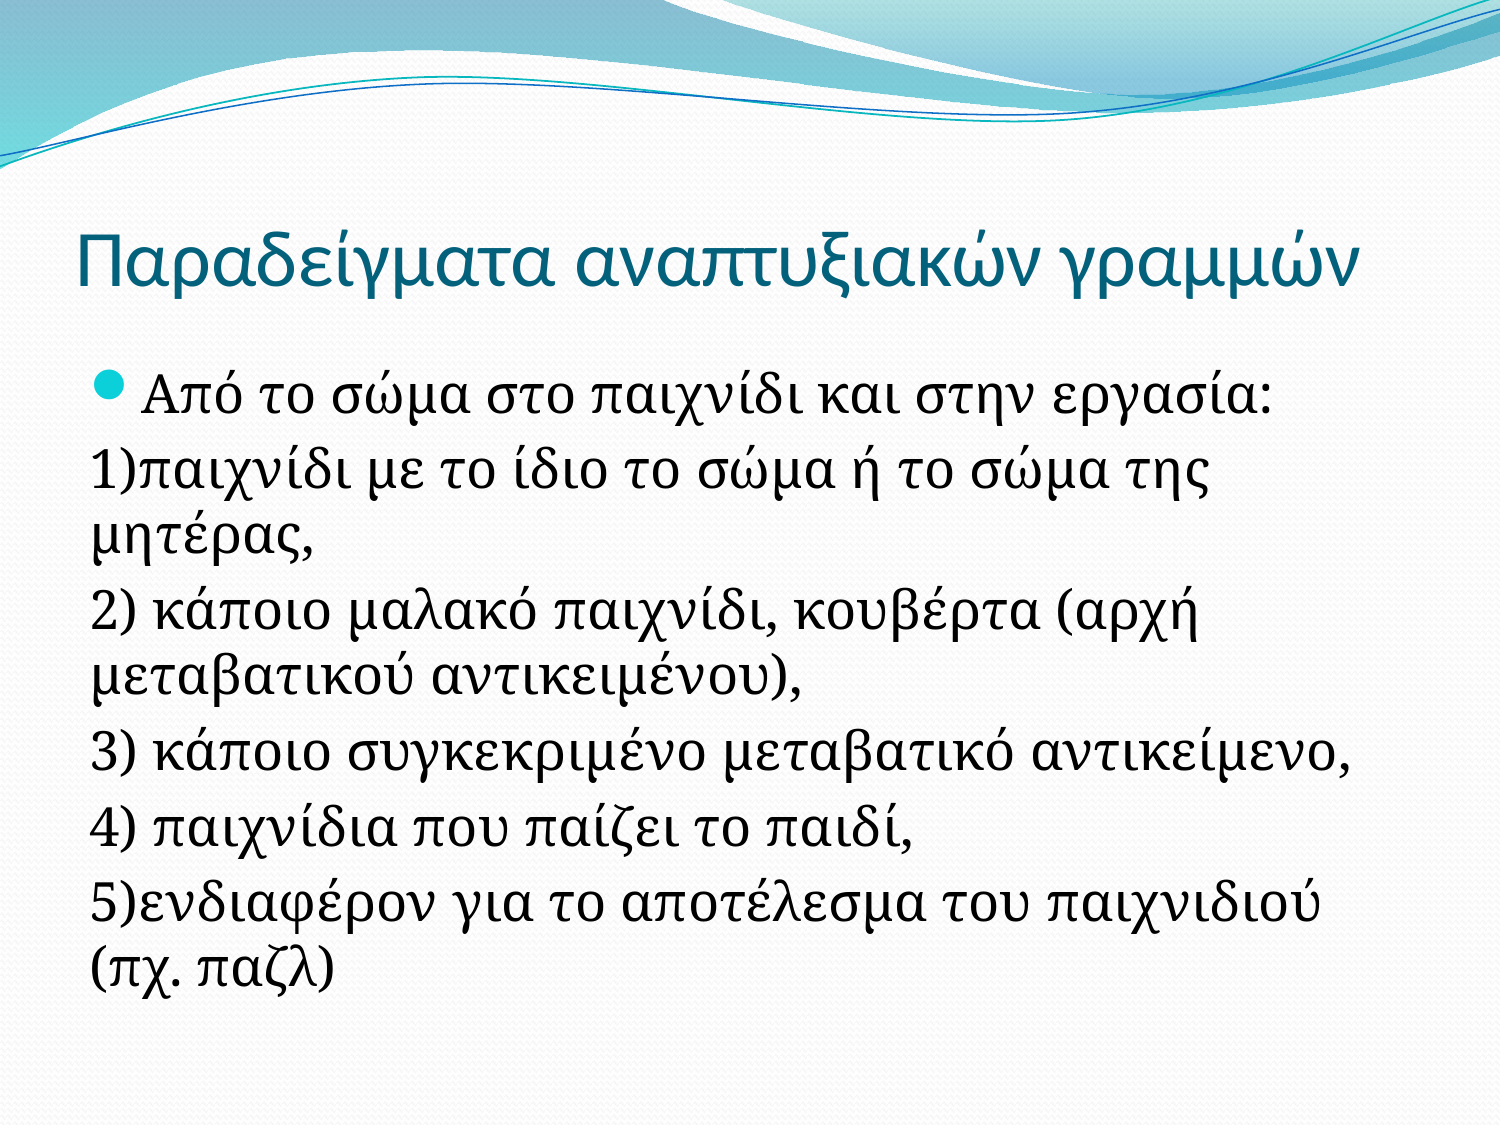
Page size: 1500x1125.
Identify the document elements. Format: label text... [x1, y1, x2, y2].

title Παραδείγματα αναπτυξιακών γραμμών [75, 115, 1425, 200]
list Από το σώμα στο παιχνίδι και στην εργασία: 1)παιχνίδι με το ίδιο το σώμα ή το σώμα της μητέρας, 2) κάποιο μαλακό παιχνίδι, κουβέρτα (αρχή μεταβατικού αντικειμένου), 3) κάποιο συγκεκριμένο μεταβατικό αντικείμενο, 4) παιχνίδια που παίζει το παιδί, 5)ενδιαφέρον για το αποτέλεσμα του παιχνιδιού (πχ. παζλ) [75, 200, 1425, 1010]
